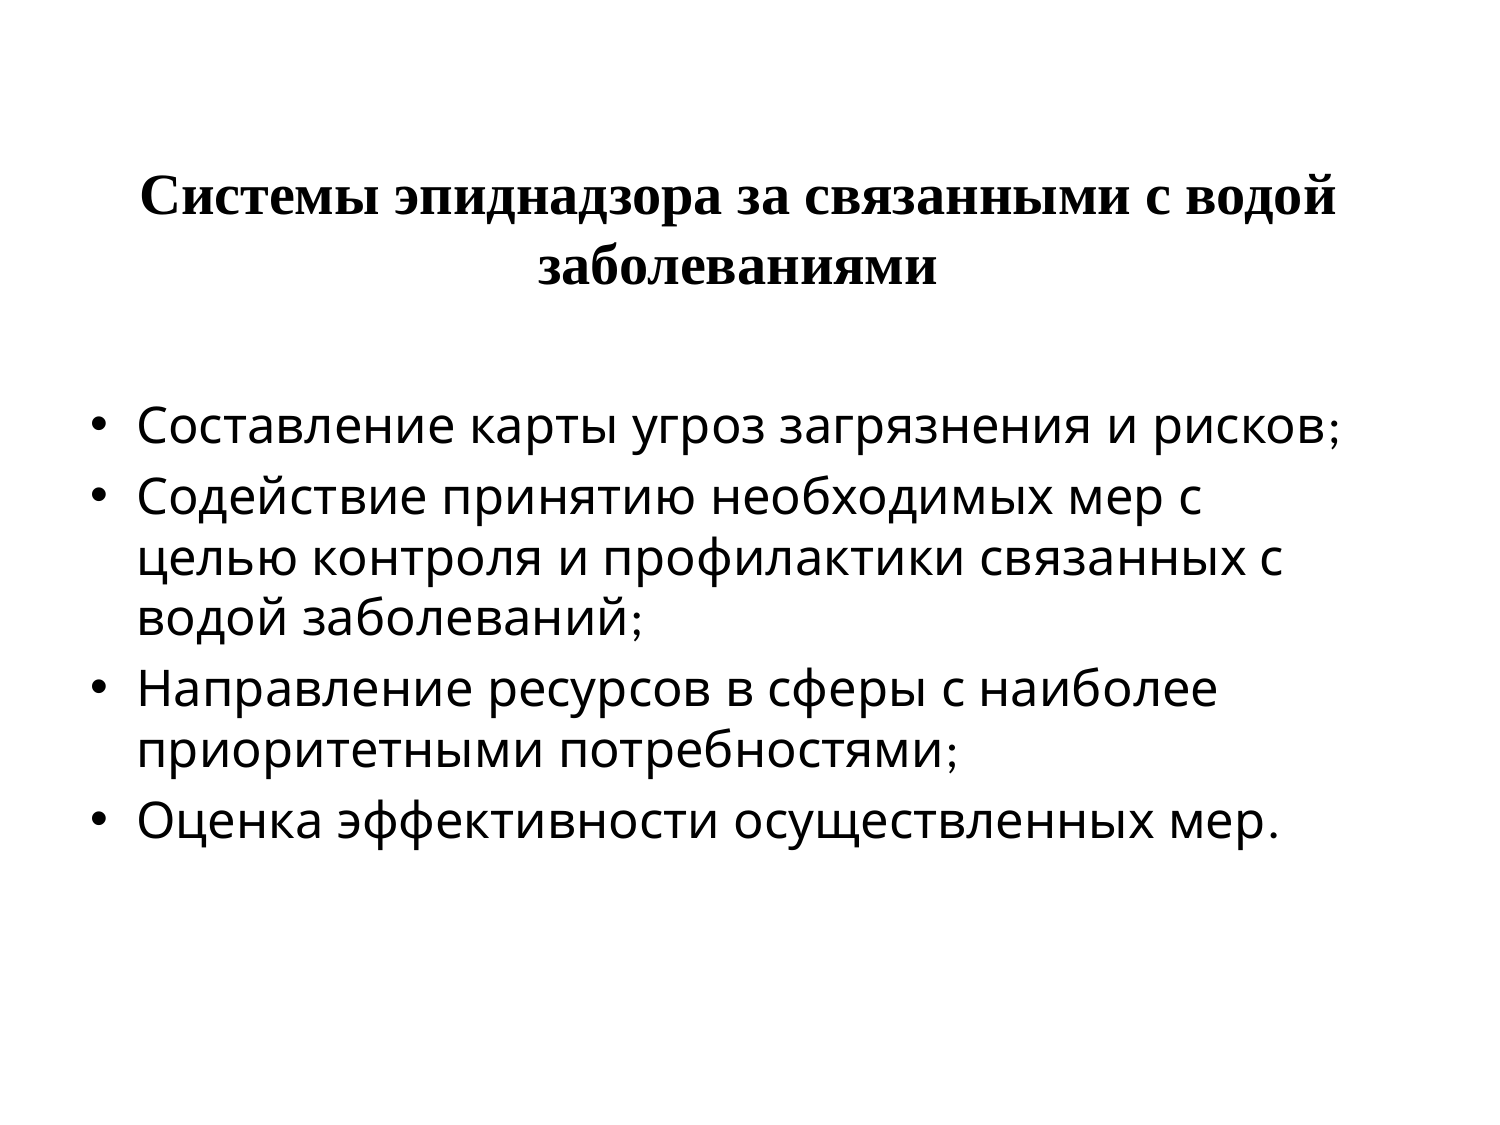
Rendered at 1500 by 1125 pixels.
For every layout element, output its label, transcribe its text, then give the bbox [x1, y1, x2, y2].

list Составление карты угроз загрязнения и рисков; Содействие принятию необходимых мер с целью контроля и профилактики связанных с водой заболеваний; Направление ресурсов в сферы с наиболее приоритетными потребностями; Оценка эффективности осуществленных мер. [75, 385, 1388, 941]
text_box Системы эпиднадзора за связанными с водой заболеваниями [64, 148, 1412, 304]
